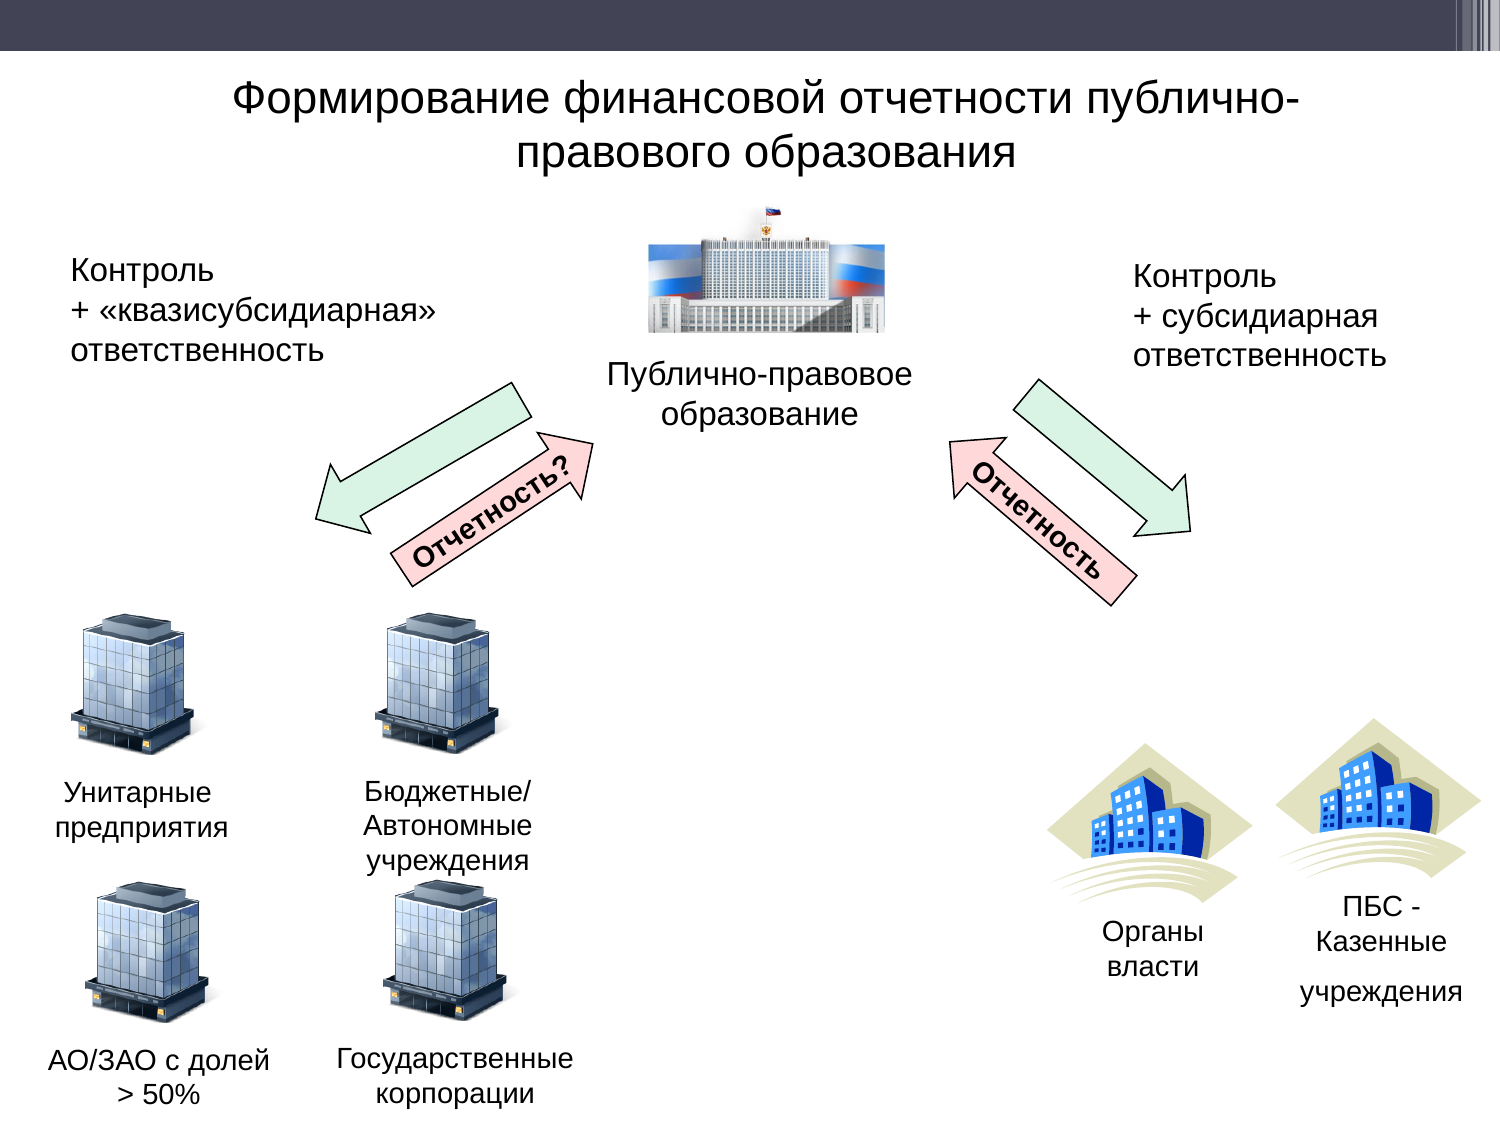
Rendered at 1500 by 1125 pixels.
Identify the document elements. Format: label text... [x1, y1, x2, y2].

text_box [347, 611, 549, 886]
picture [648, 203, 885, 333]
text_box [320, 878, 591, 1118]
text_box [1013, 379, 1191, 537]
text_box Отчетность [949, 437, 1137, 606]
text_box Контроль + «квазисубсидиарная» ответственность [55, 240, 453, 376]
text_box [315, 382, 532, 534]
text_box Контроль + субсидиарная ответственность [1118, 246, 1403, 381]
text_box Публично-правовое образование [591, 344, 928, 440]
text_box Отчетность? [390, 432, 593, 587]
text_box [1046, 742, 1260, 991]
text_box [31, 880, 287, 1120]
text_box Формирование финансовой отчетности публично-правового образования [128, 87, 1404, 157]
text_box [38, 612, 246, 852]
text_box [1275, 717, 1489, 1020]
